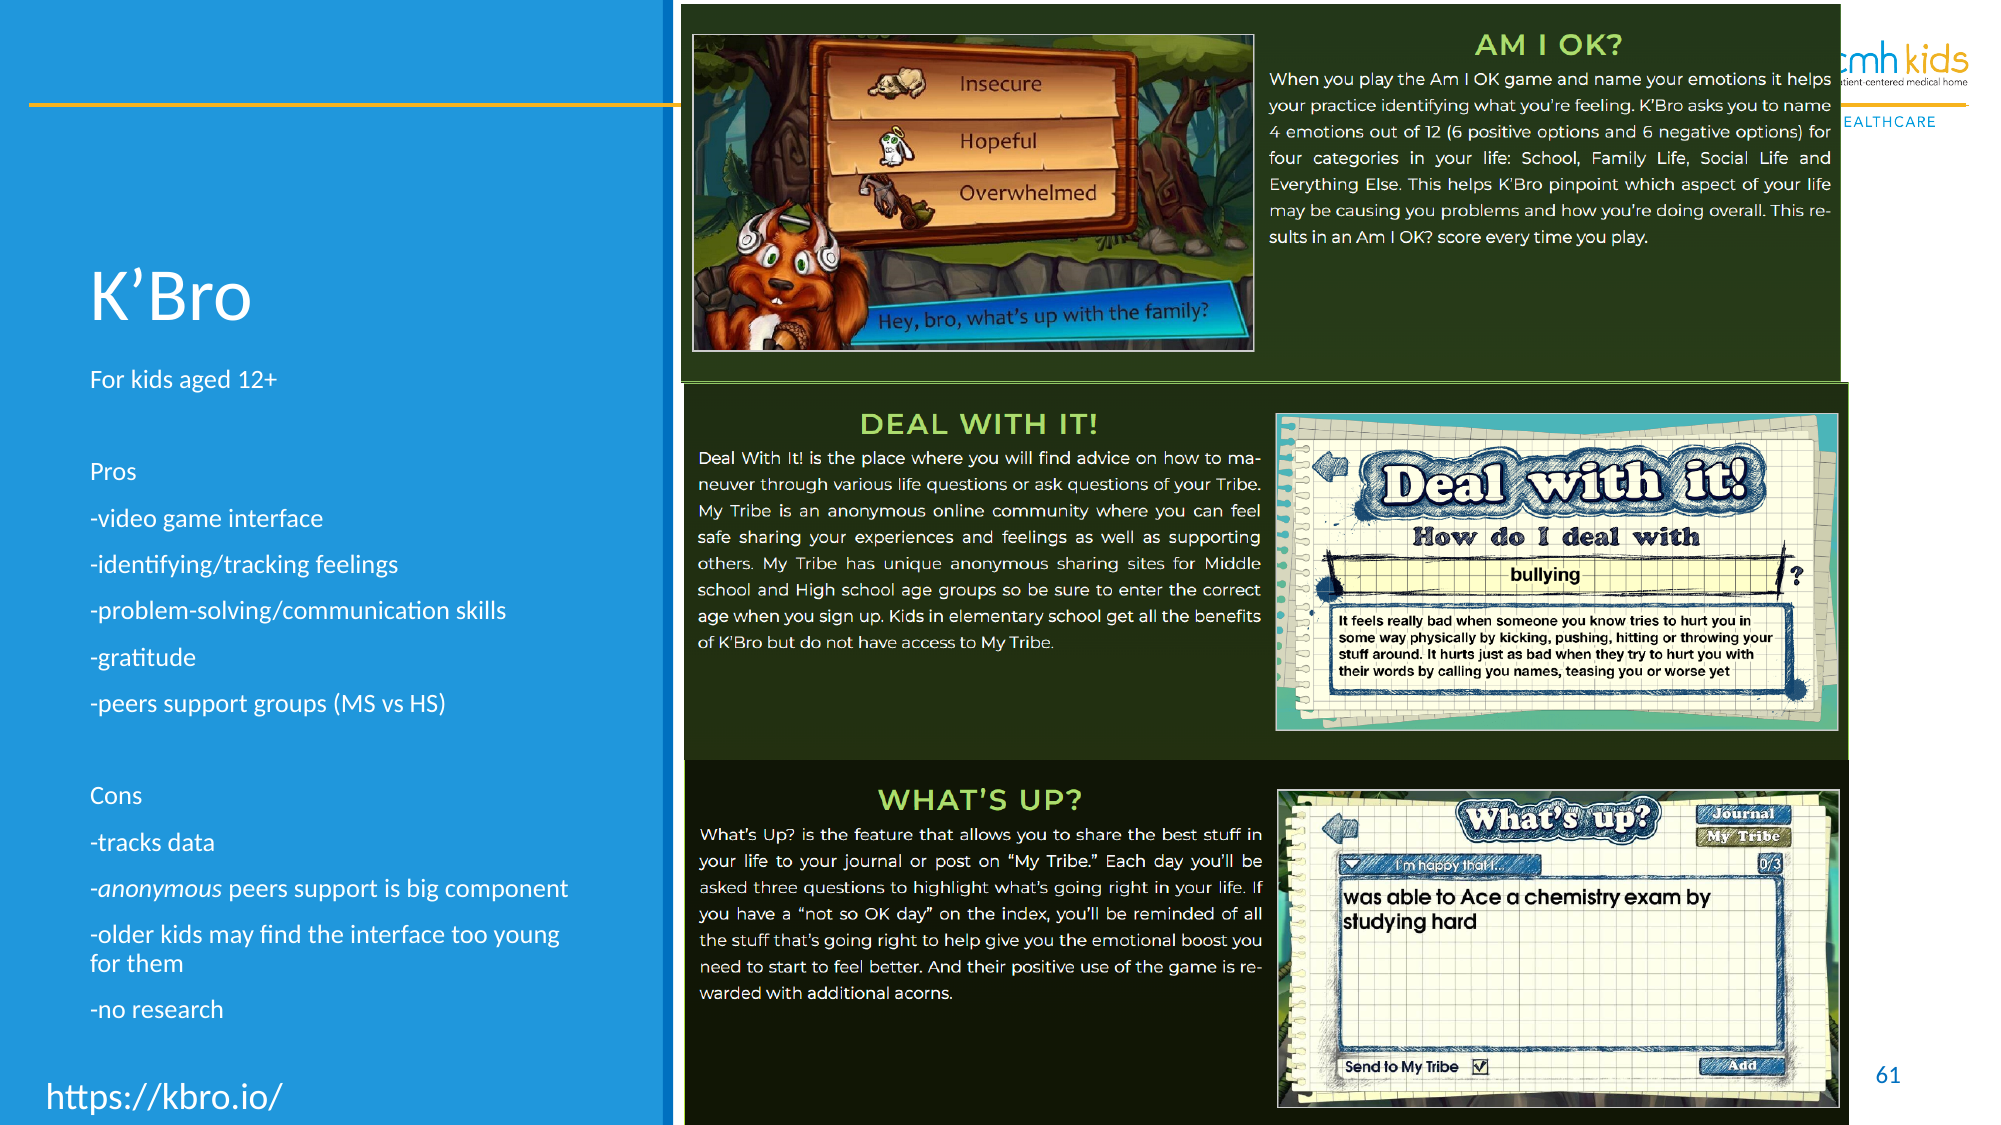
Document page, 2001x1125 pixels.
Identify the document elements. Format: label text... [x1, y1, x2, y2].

picture [1841, 21, 1977, 133]
slide_number 61 [1849, 1043, 1917, 1104]
title K’Bro [75, 120, 600, 357]
list For kids aged 12+ Pros -video game interface -identifying/tracking feelings -problem-solving/communication skills -gratitude -peers support groups (MS vs HS) Cons -tracks data -anonymous peers support is big component -older kids may find the interface too young for them -no research [75, 357, 600, 1035]
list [681, 4, 1841, 383]
text_box https://kbro.io/ [30, 1064, 431, 1125]
picture [684, 382, 1849, 1125]
